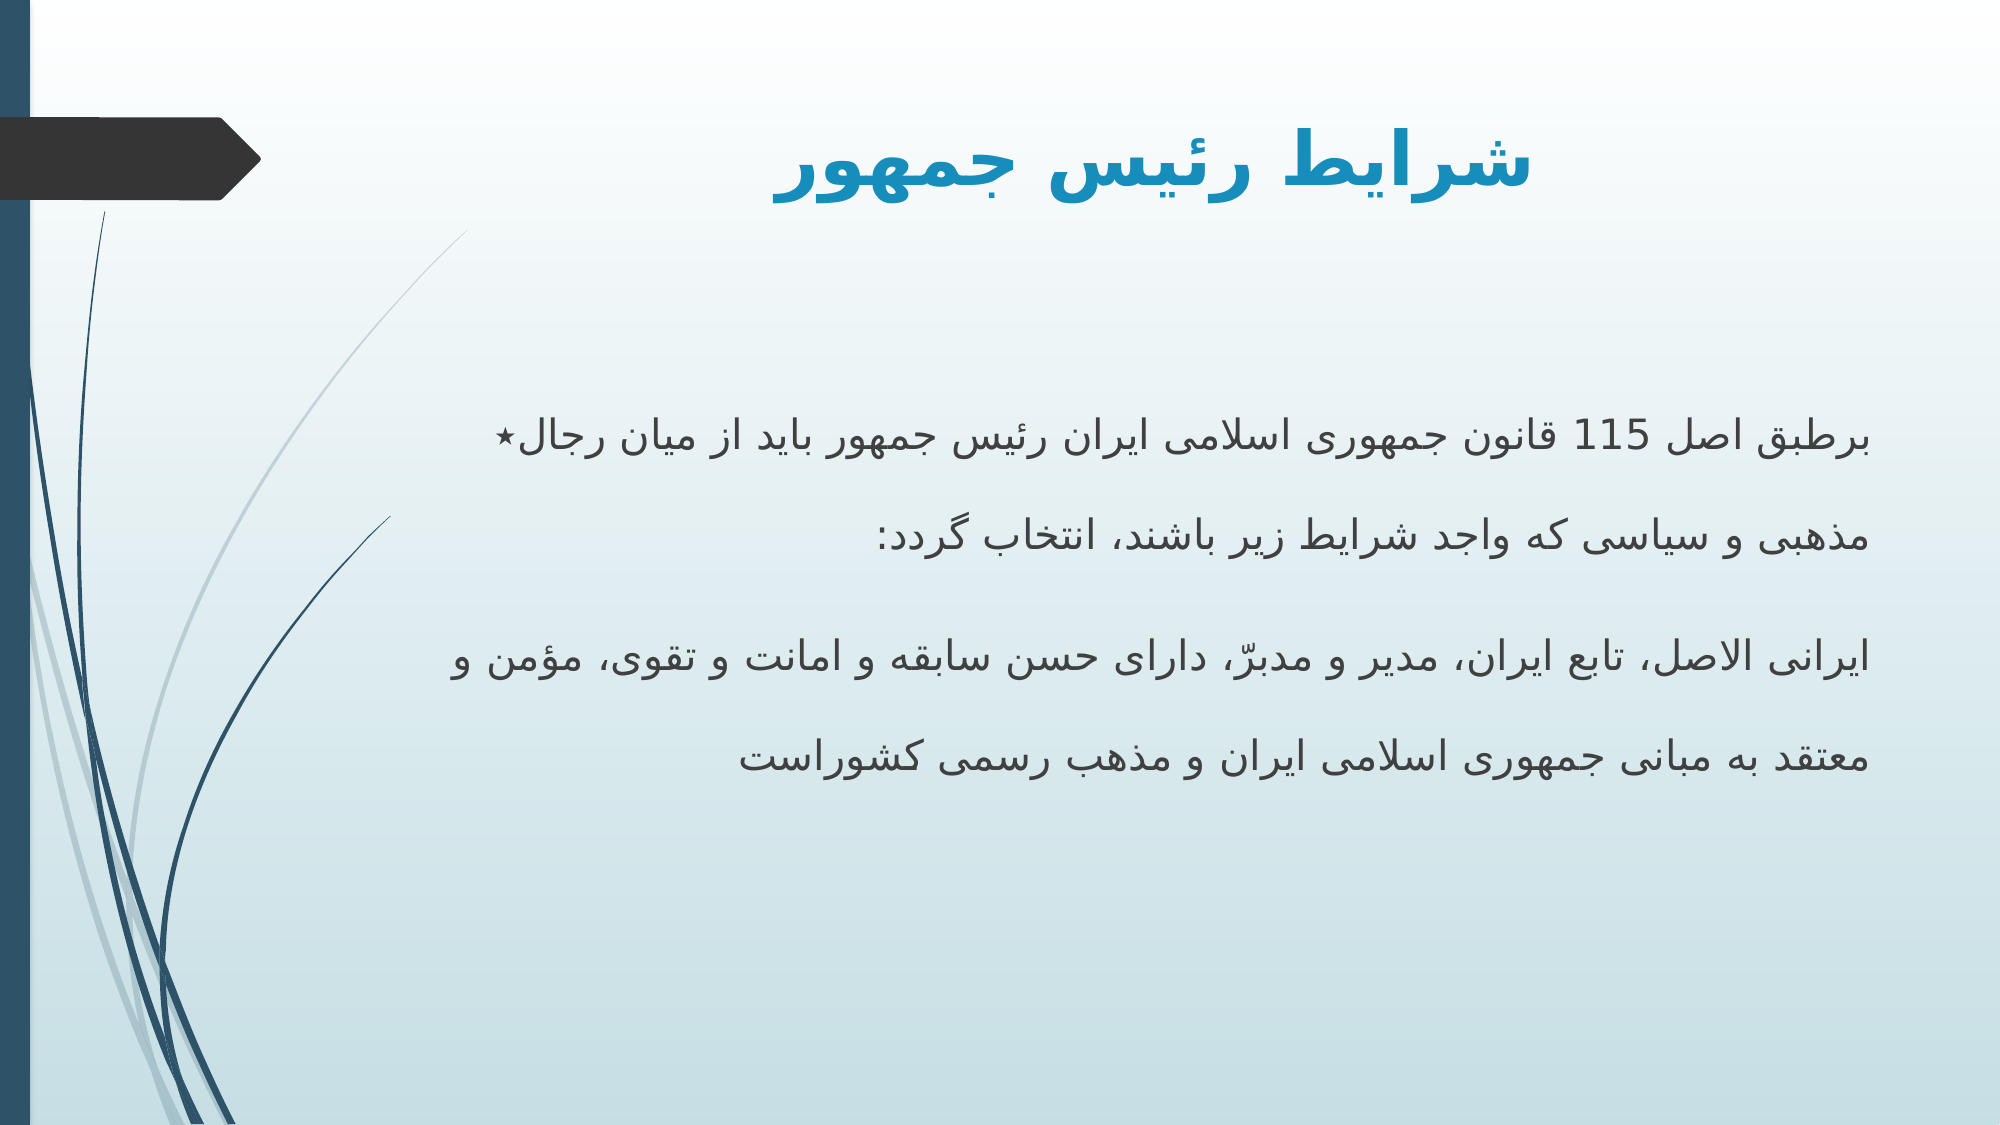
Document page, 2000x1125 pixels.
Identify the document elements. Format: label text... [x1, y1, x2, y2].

list برطبق اصل 115 قانون جمهوری اسلامی ایران رئیس جمهور باید از میان رجال٭ مذهبی و سیاسی که واجد شرایط زیر باشند، انتخاب گردد: ایرانی الاصل، تابع ایران، مدیر و مدبرّ، دارای حسن سابقه و امانت و تقوی، مؤمن و معتقد به مبانی جمهوری اسلامی ایران و مذهب رسمی کشوراست [424, 350, 1887, 970]
title شرایط رئیس جمهور [425, 102, 1887, 313]
